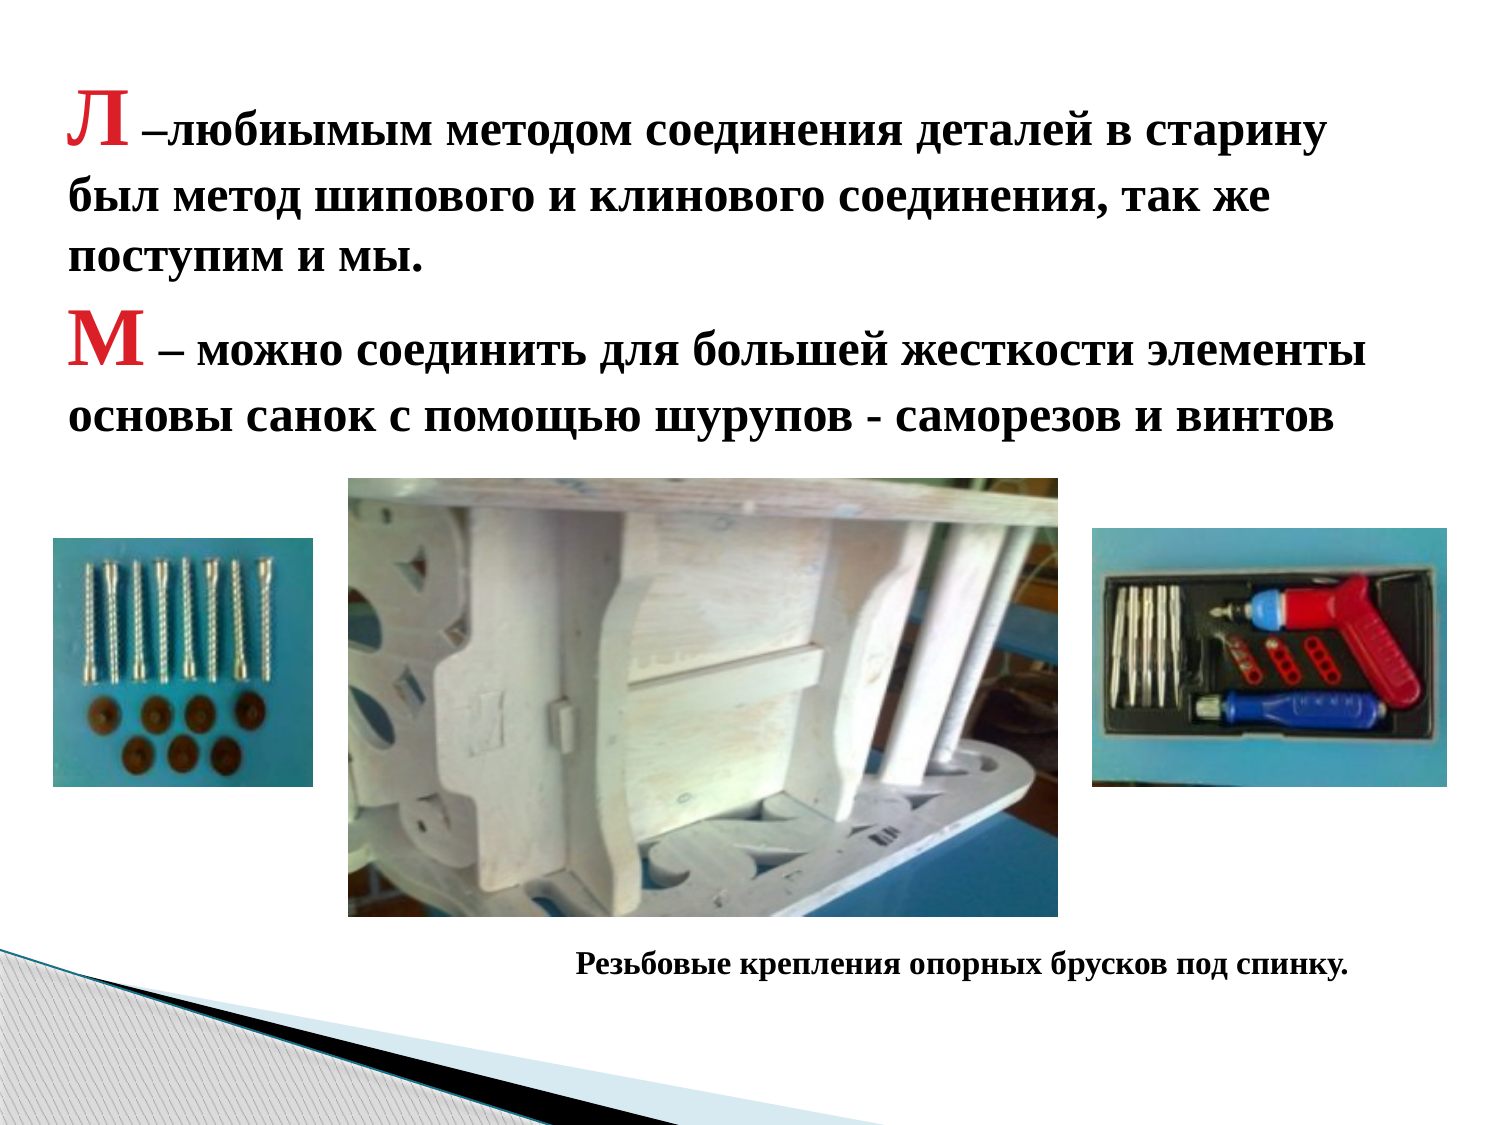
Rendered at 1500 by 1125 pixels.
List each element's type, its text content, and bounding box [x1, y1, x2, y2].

picture [1092, 527, 1448, 788]
picture [348, 477, 1058, 918]
text_box Л –любиымым методом соединения деталей в старину был метод шипового и клинового соединения, так же поступим и мы. М – можно соединить для большей жесткости элементы основы санок с помощью шурупов - саморезов и винтов [53, 54, 1447, 450]
text_box Резьбовые крепления опорных брусков под спинку. [560, 933, 1447, 989]
picture [52, 538, 314, 788]
